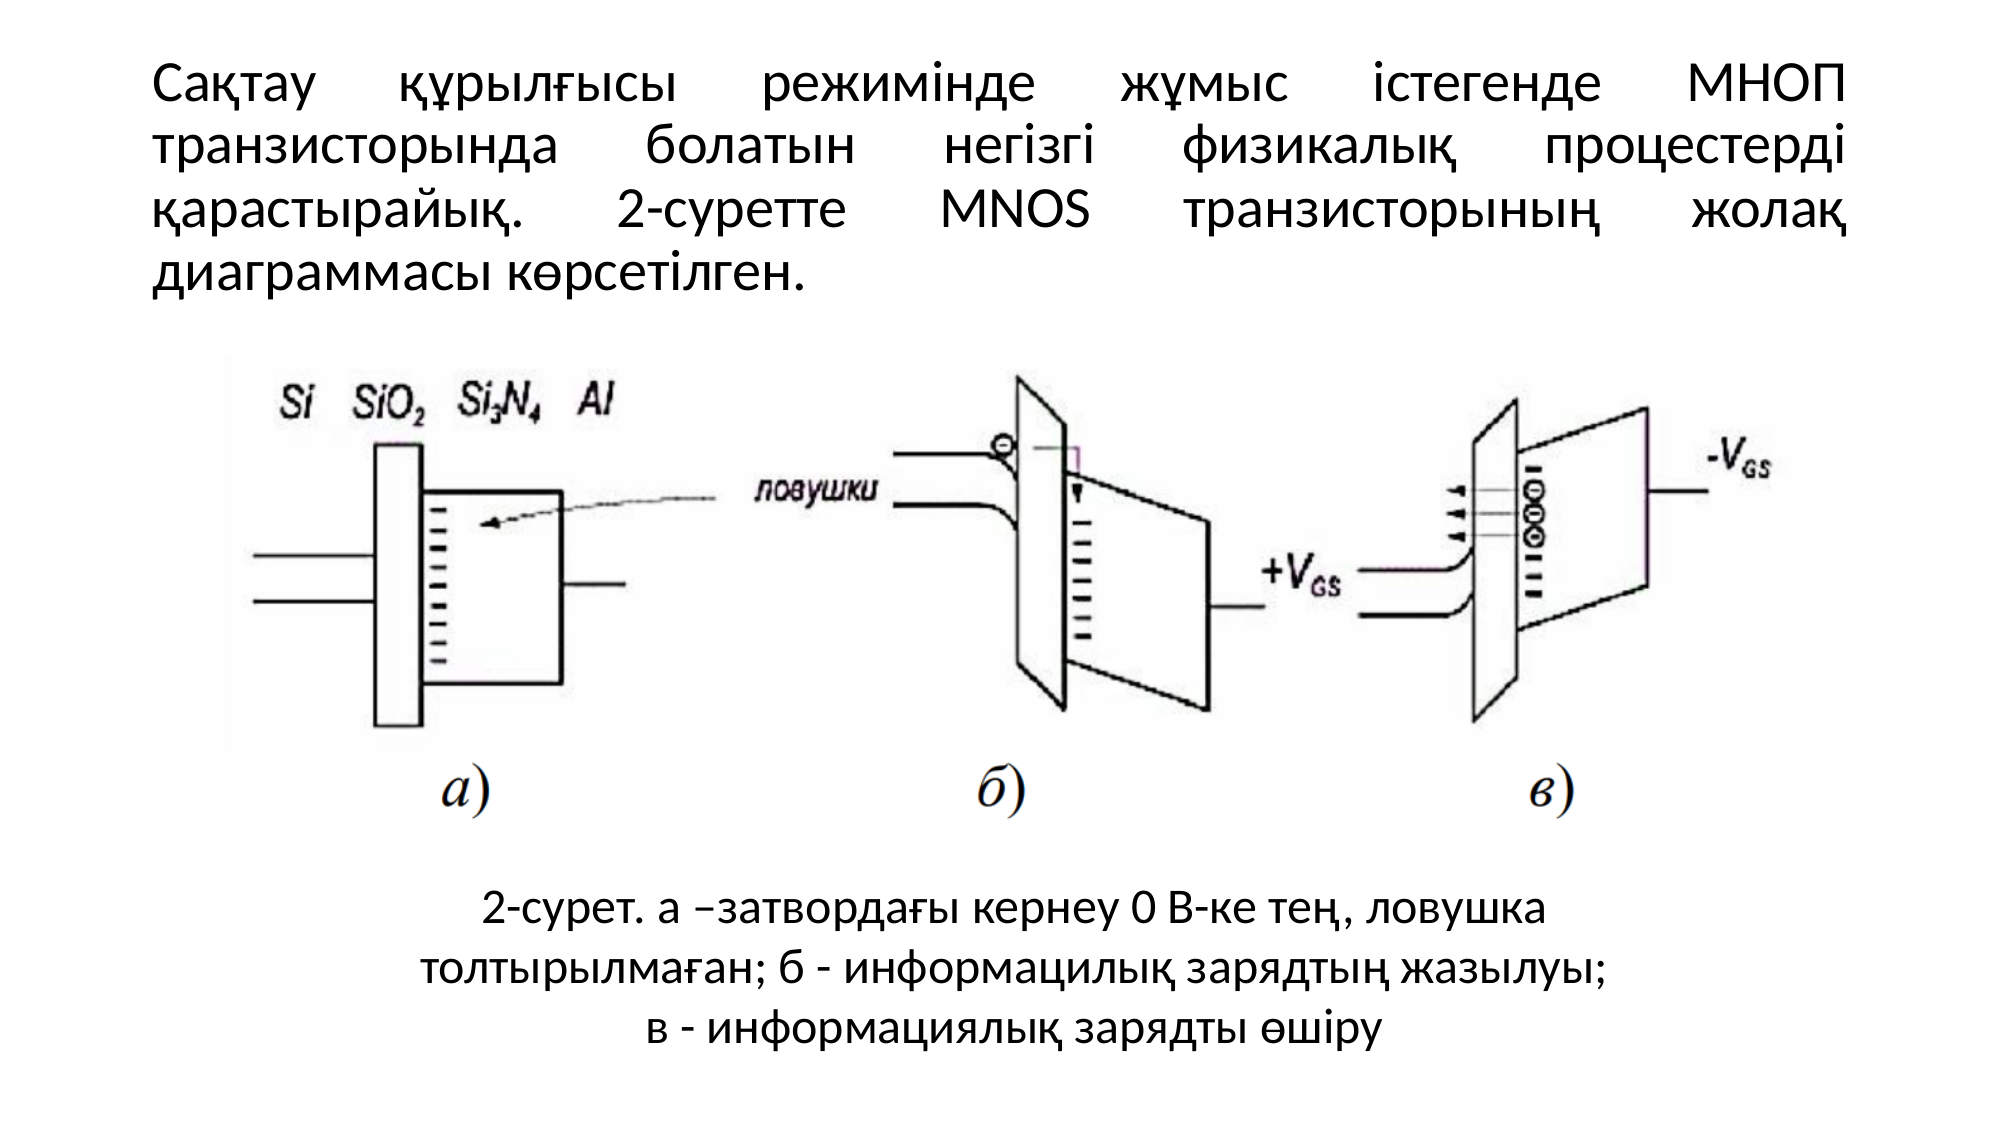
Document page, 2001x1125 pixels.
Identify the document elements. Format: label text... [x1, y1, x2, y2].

picture [188, 327, 1841, 866]
list Сақтау құрылғысы режимінде жұмыс істегенде МНОП транзисторында болатын негізгі физикалық процестерді қарастырайық. 2-суретте MNOS транзисторының жолақ диаграммасы көрсетілген. [137, 43, 1863, 1014]
text_box 2-сурет. а –затвордағы кернеу 0 В-ке тең, ловушка толтырылмаған; б - информацилық зарядтың жазылуы; в - информациялық зарядты өшіру [388, 866, 1641, 1061]
